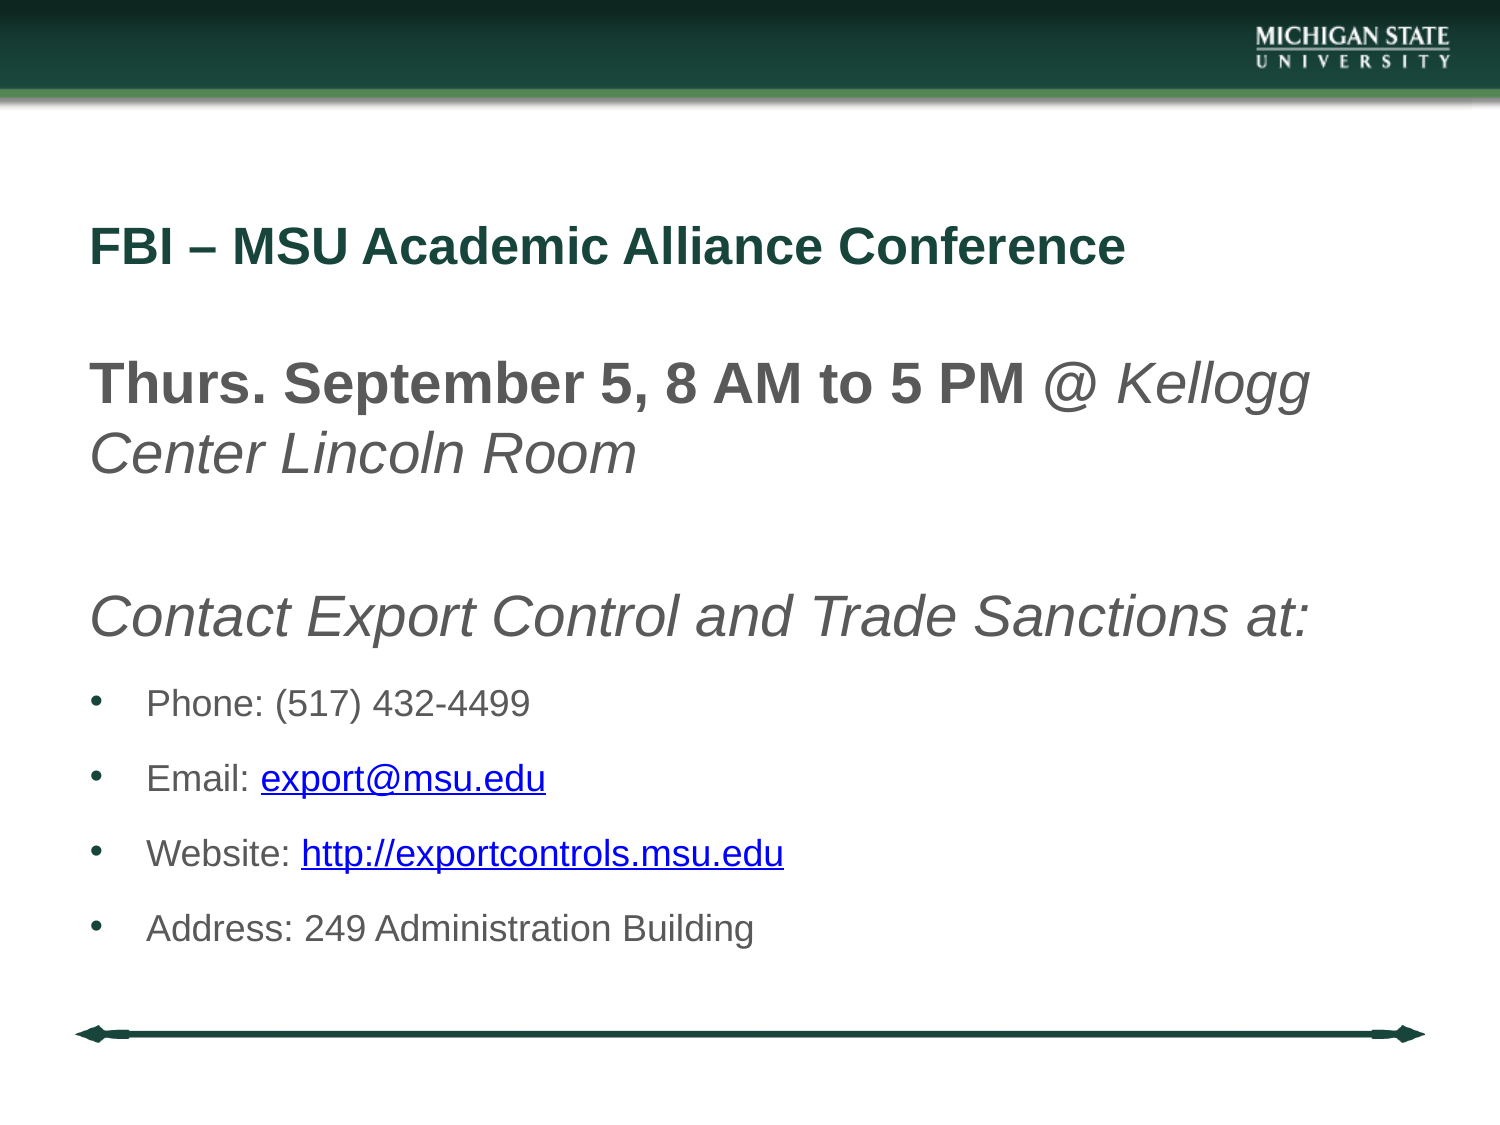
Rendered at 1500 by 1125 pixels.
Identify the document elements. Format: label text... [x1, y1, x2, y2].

picture [0, 0, 1500, 110]
list Thurs. September 5, 8 AM to 5 PM @ Kellogg Center Lincoln Room Contact Export Control and Trade Sanctions at: Phone: (517) 432-4499 Email: export@msu.edu Website: http://exportcontrols.msu.edu Address: 249 Administration Building [75, 337, 1425, 1005]
picture [75, 1025, 1425, 1043]
title FBI – MSU Academic Alliance Conference [75, 204, 1425, 284]
